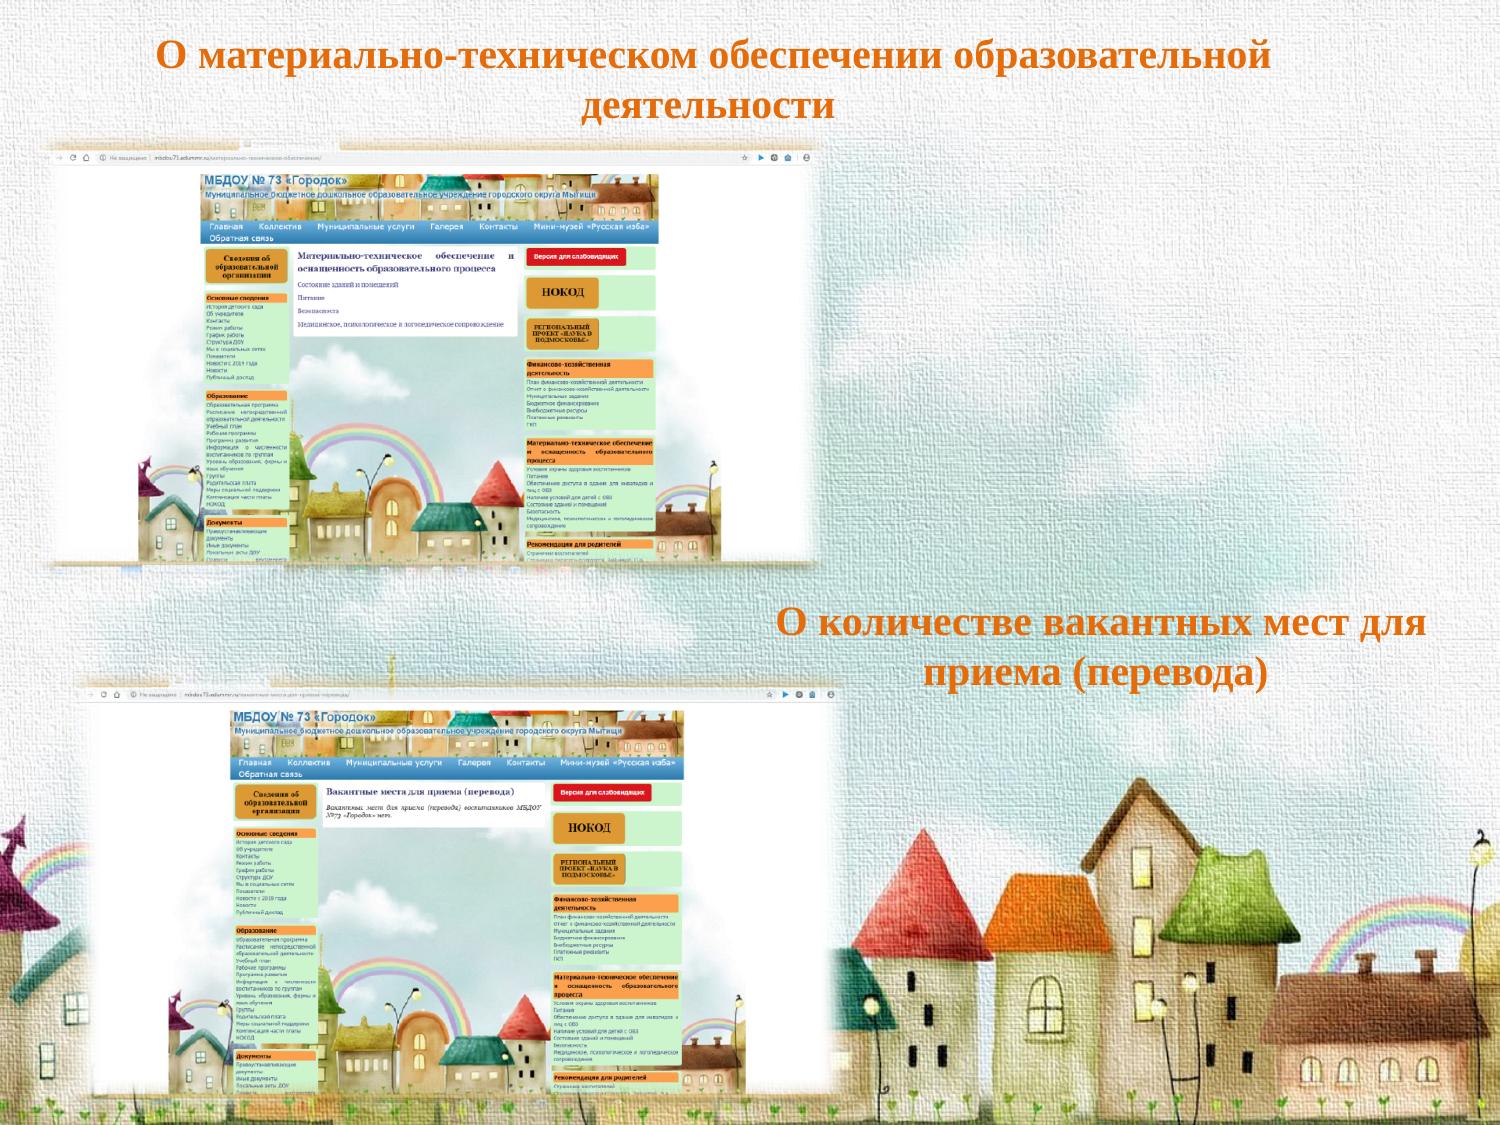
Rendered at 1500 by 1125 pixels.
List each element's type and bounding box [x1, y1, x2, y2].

picture [64, 668, 857, 1115]
list [0, 0, 1500, 1125]
picture [33, 131, 832, 581]
